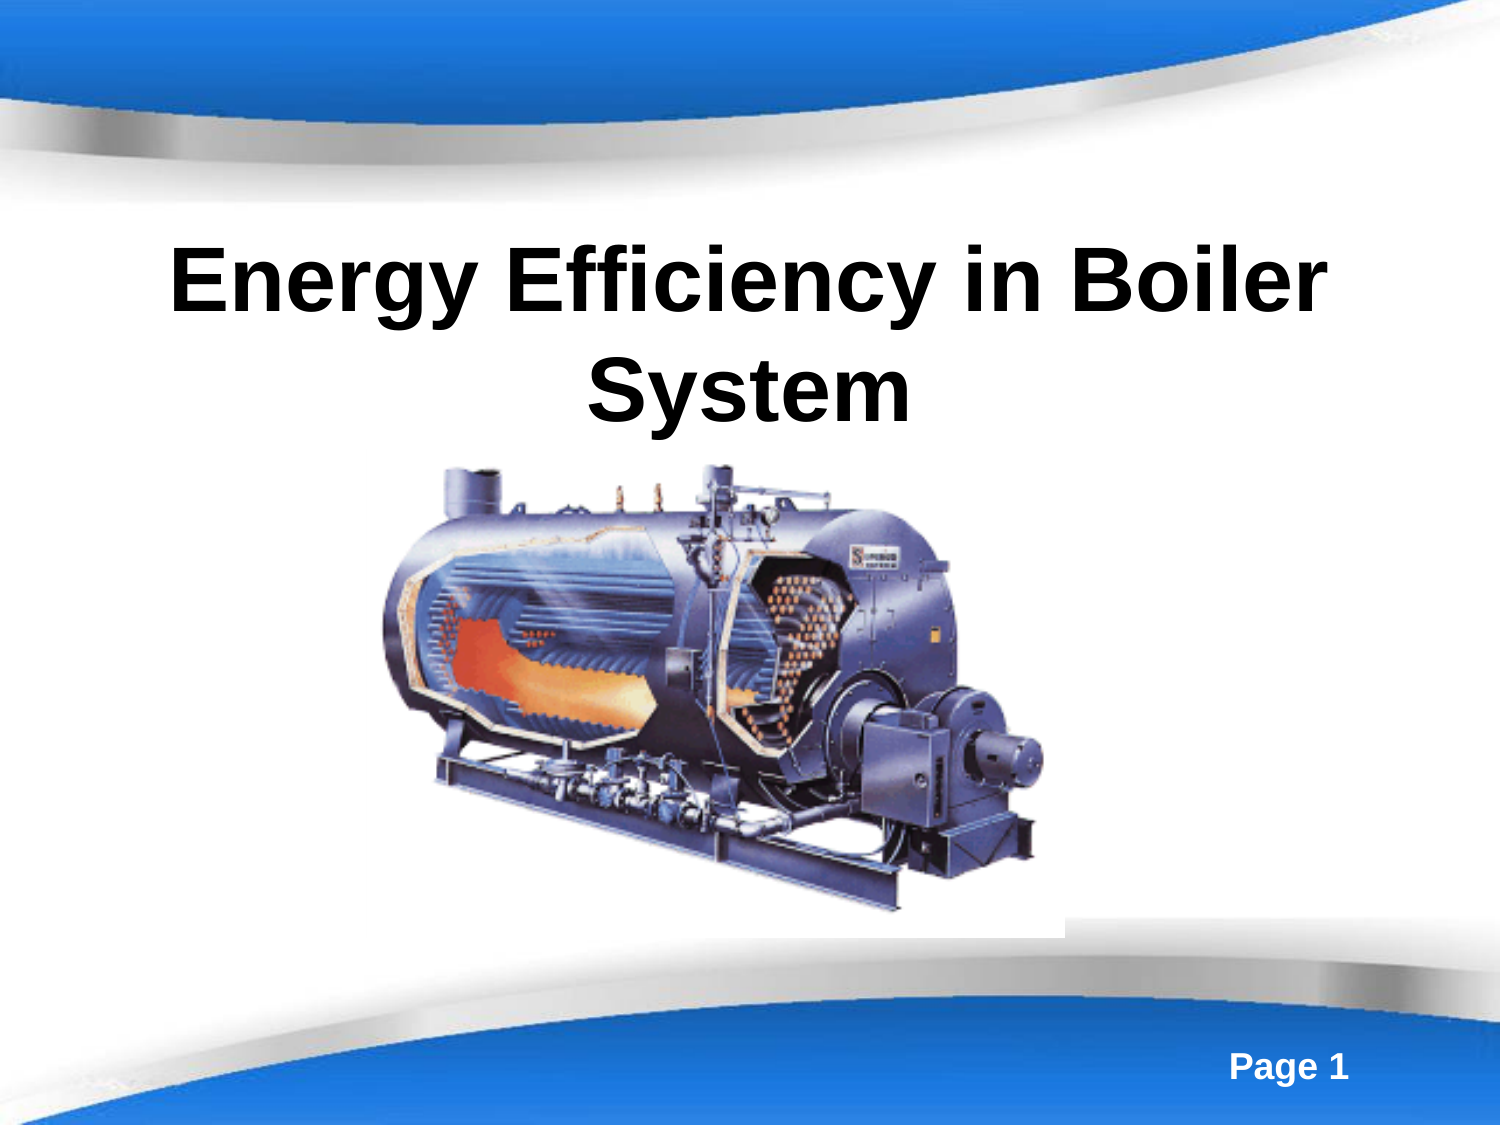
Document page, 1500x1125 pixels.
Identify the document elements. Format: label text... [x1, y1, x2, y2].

picture [0, 0, 1500, 1125]
title Energy Efficiency in Boiler System [112, 212, 1388, 454]
